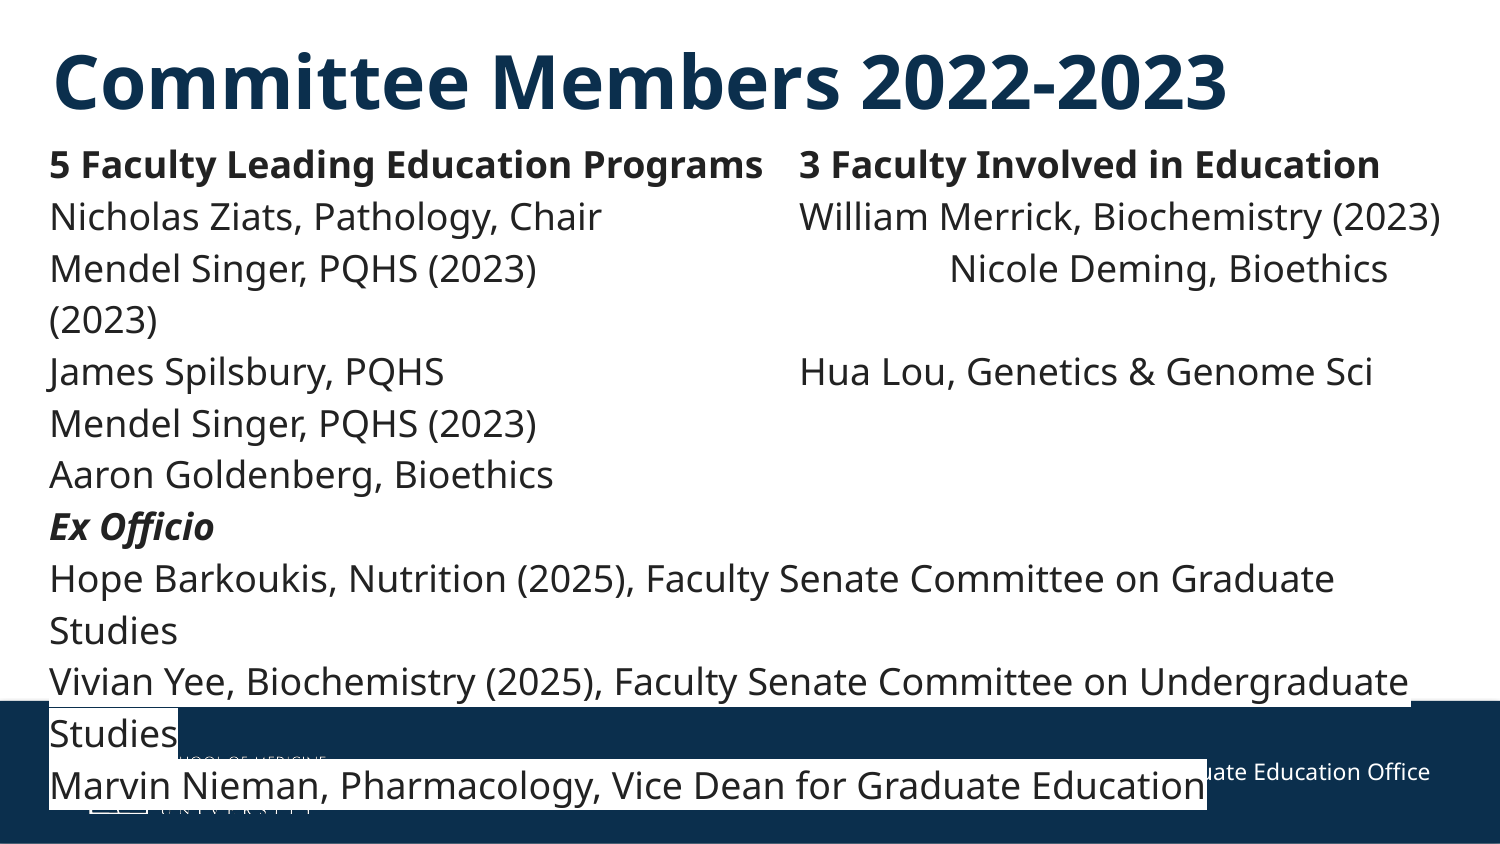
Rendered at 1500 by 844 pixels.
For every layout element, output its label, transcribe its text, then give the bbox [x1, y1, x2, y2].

title Committee Members 2022-2023 [37, 8, 1388, 126]
list 5 Faculty Leading Education Programs 3 Faculty Involved in Education Nicholas Ziats, Pathology, Chair William Merrick, Biochemistry (2023) Mendel Singer, PQHS (2023) Nicole Deming, Bioethics (2023) James Spilsbury, PQHS Hua Lou, Genetics & Genome Sci Mendel Singer, PQHS (2023) Aaron Goldenberg, Bioethics Ex Officio Hope Barkoukis, Nutrition (2025), Faculty Senate Committee on Graduate Studies Vivian Yee, Biochemistry (2025), Faculty Senate Committee on Undergraduate Studies Marvin Nieman, Pharmacology, Vice Dean for Graduate Education [34, 126, 1466, 697]
picture [89, 738, 385, 814]
